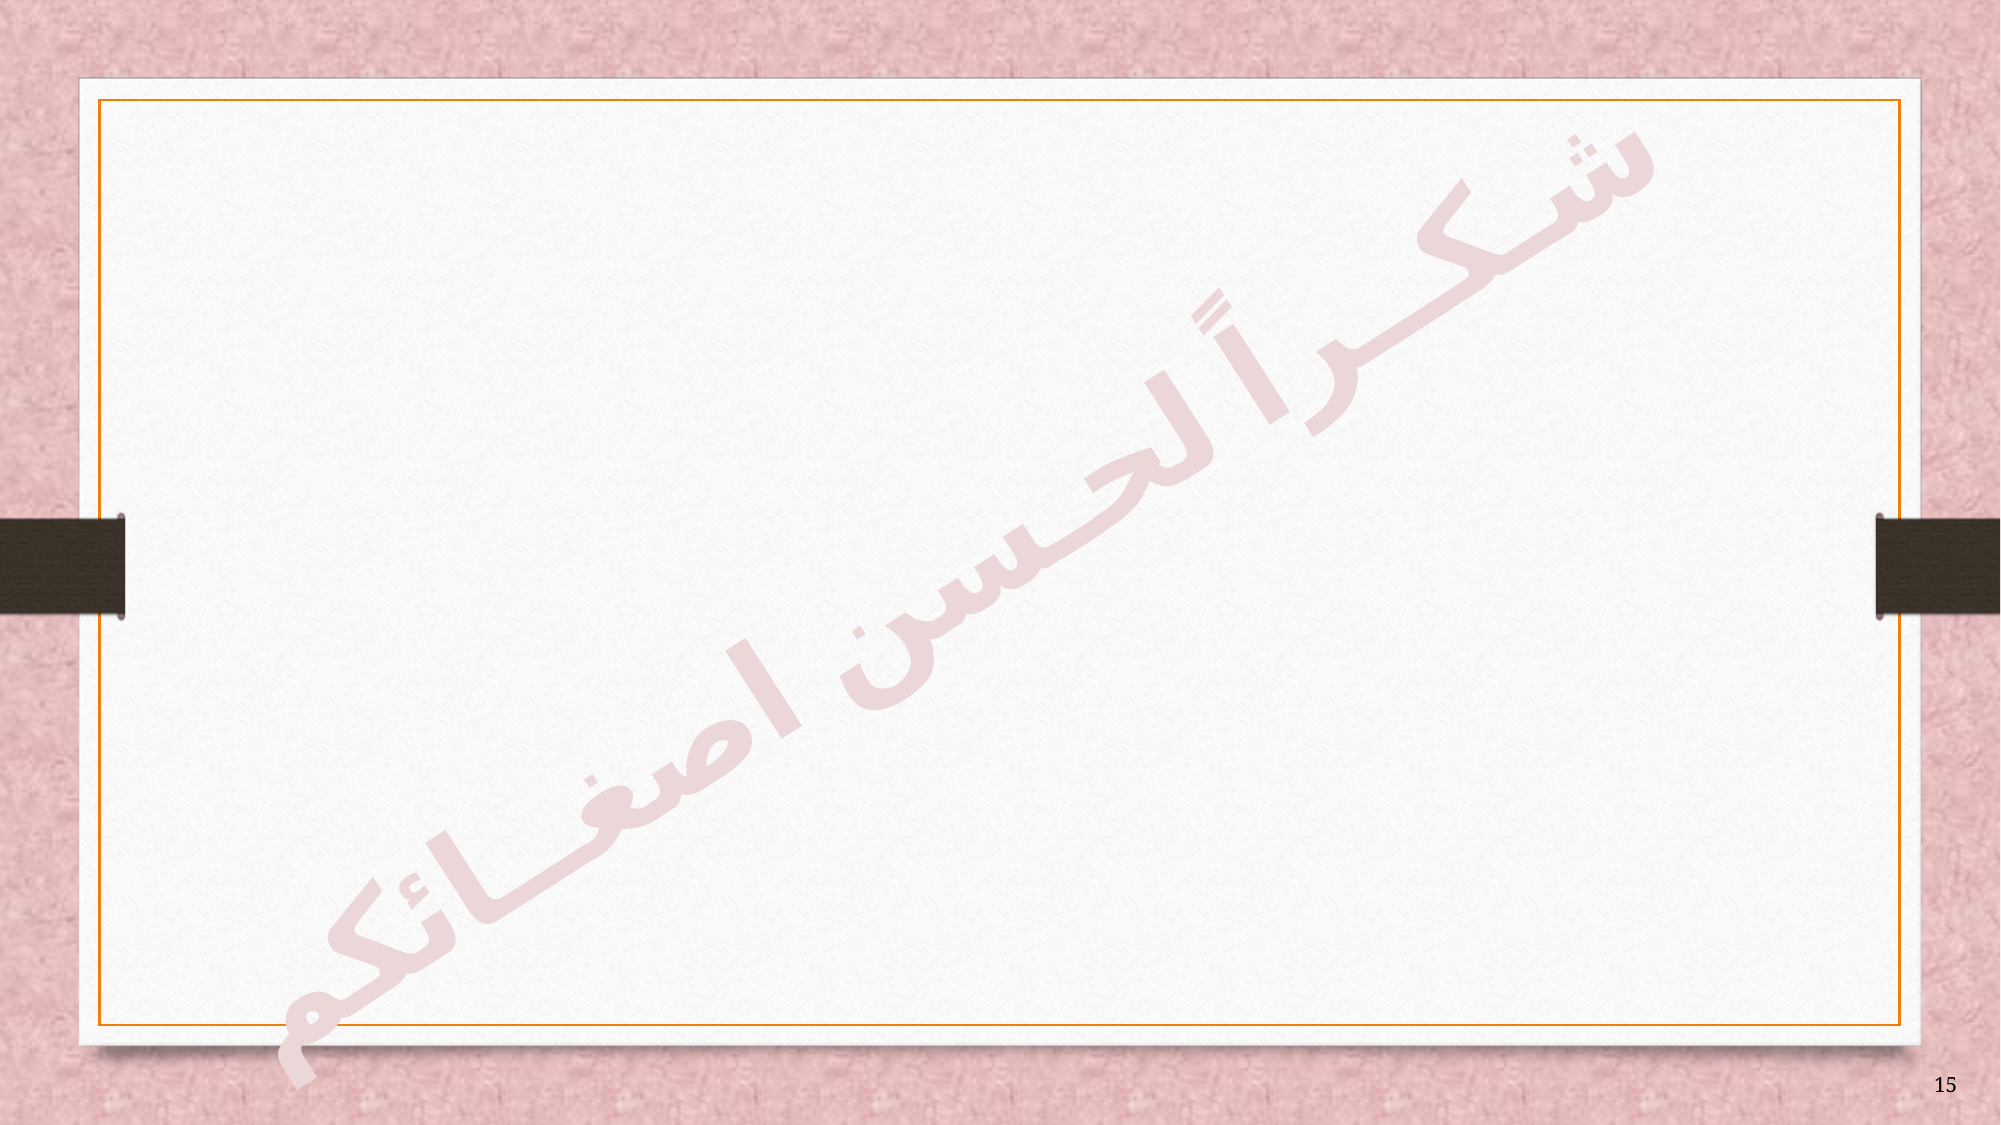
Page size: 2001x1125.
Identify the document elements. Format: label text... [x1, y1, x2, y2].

picture [0, 0, 2001, 1125]
slide_number 15 [1505, 1046, 1973, 1125]
text_box شـكــراً لحـسن اصغــائكم [180, 37, 1704, 1105]
